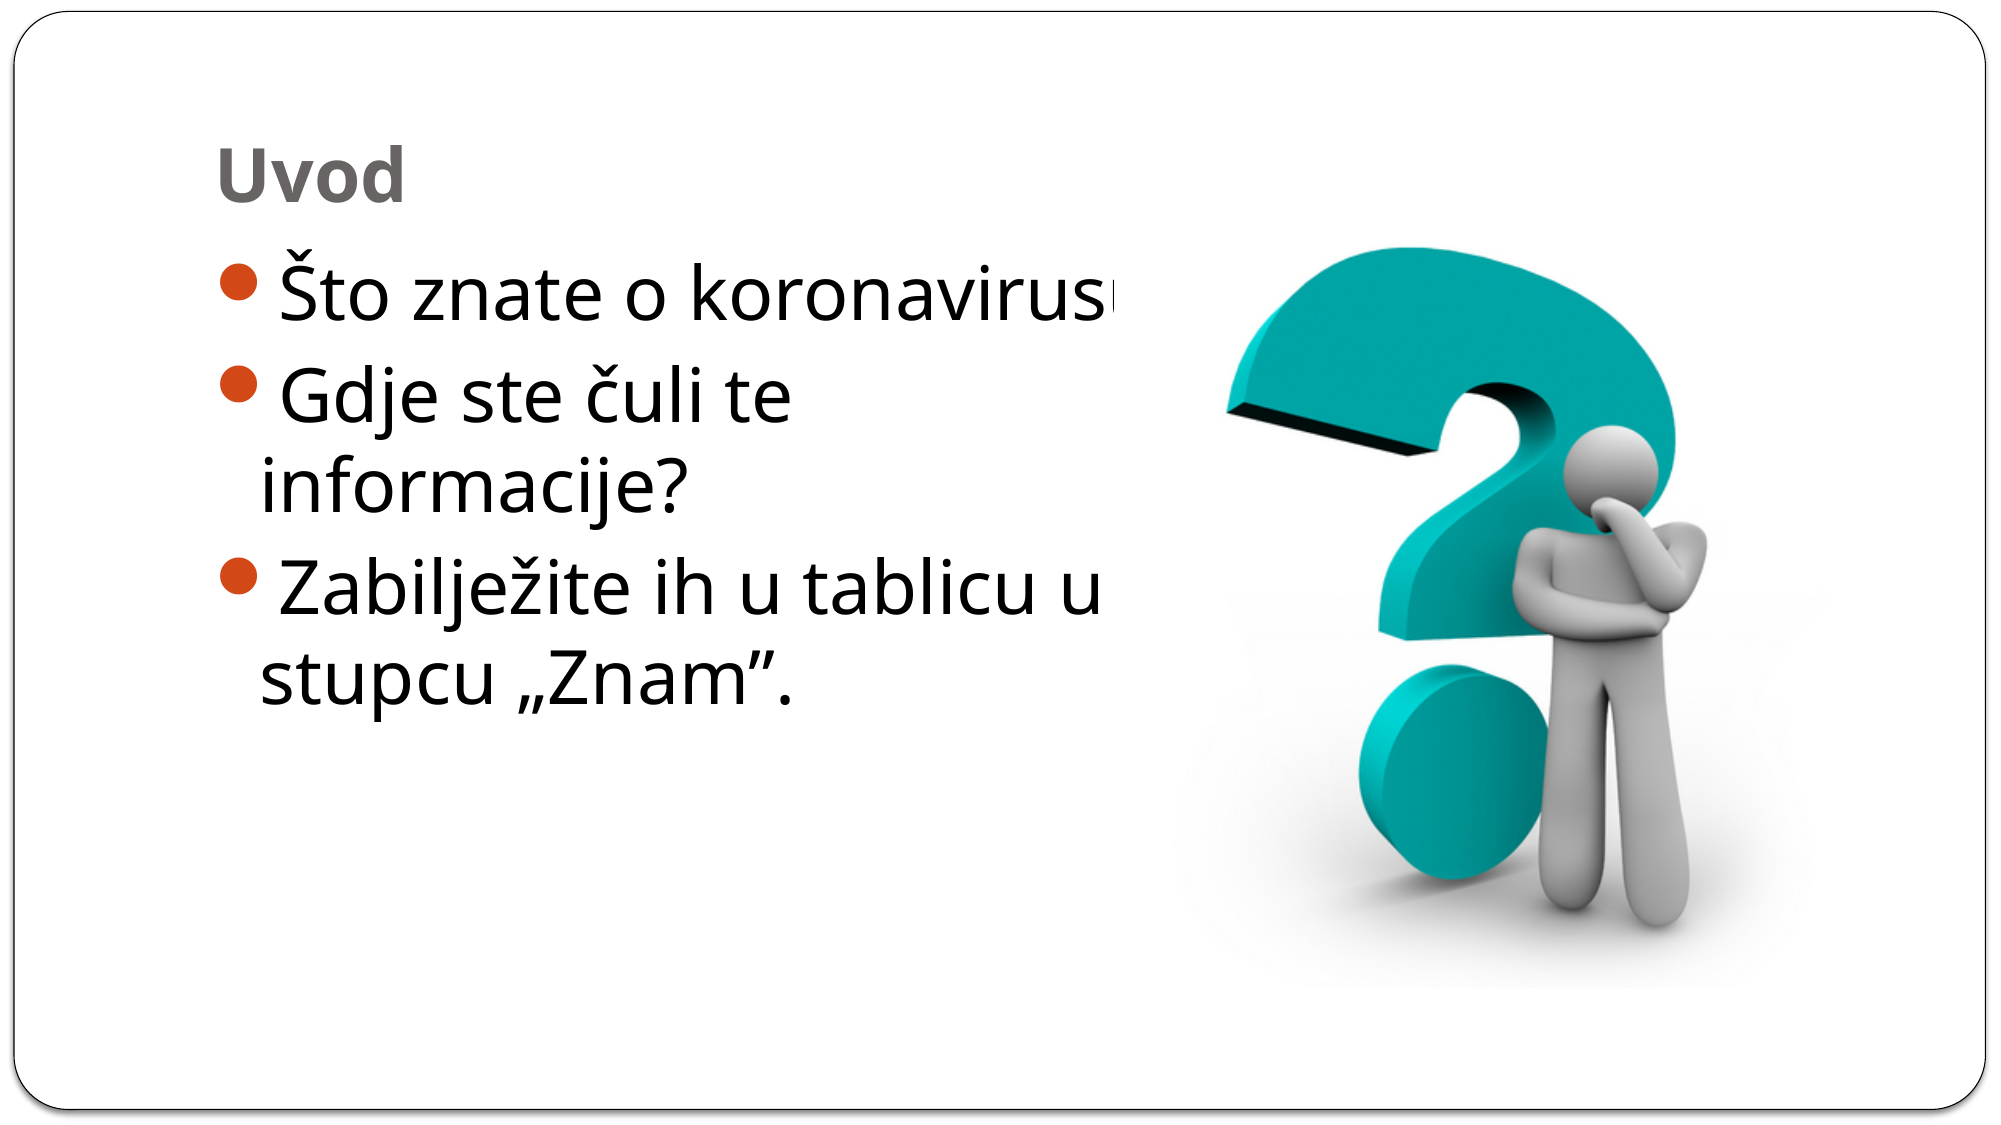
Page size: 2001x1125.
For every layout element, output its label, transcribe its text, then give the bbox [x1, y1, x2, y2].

list Što znate o koronavirusu? Gdje ste čuli te informacije? Zabilježite ih u tablicu u stupcu „Znam”. [200, 237, 1111, 988]
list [1113, 237, 1865, 988]
title Uvod [200, 45, 1900, 233]
